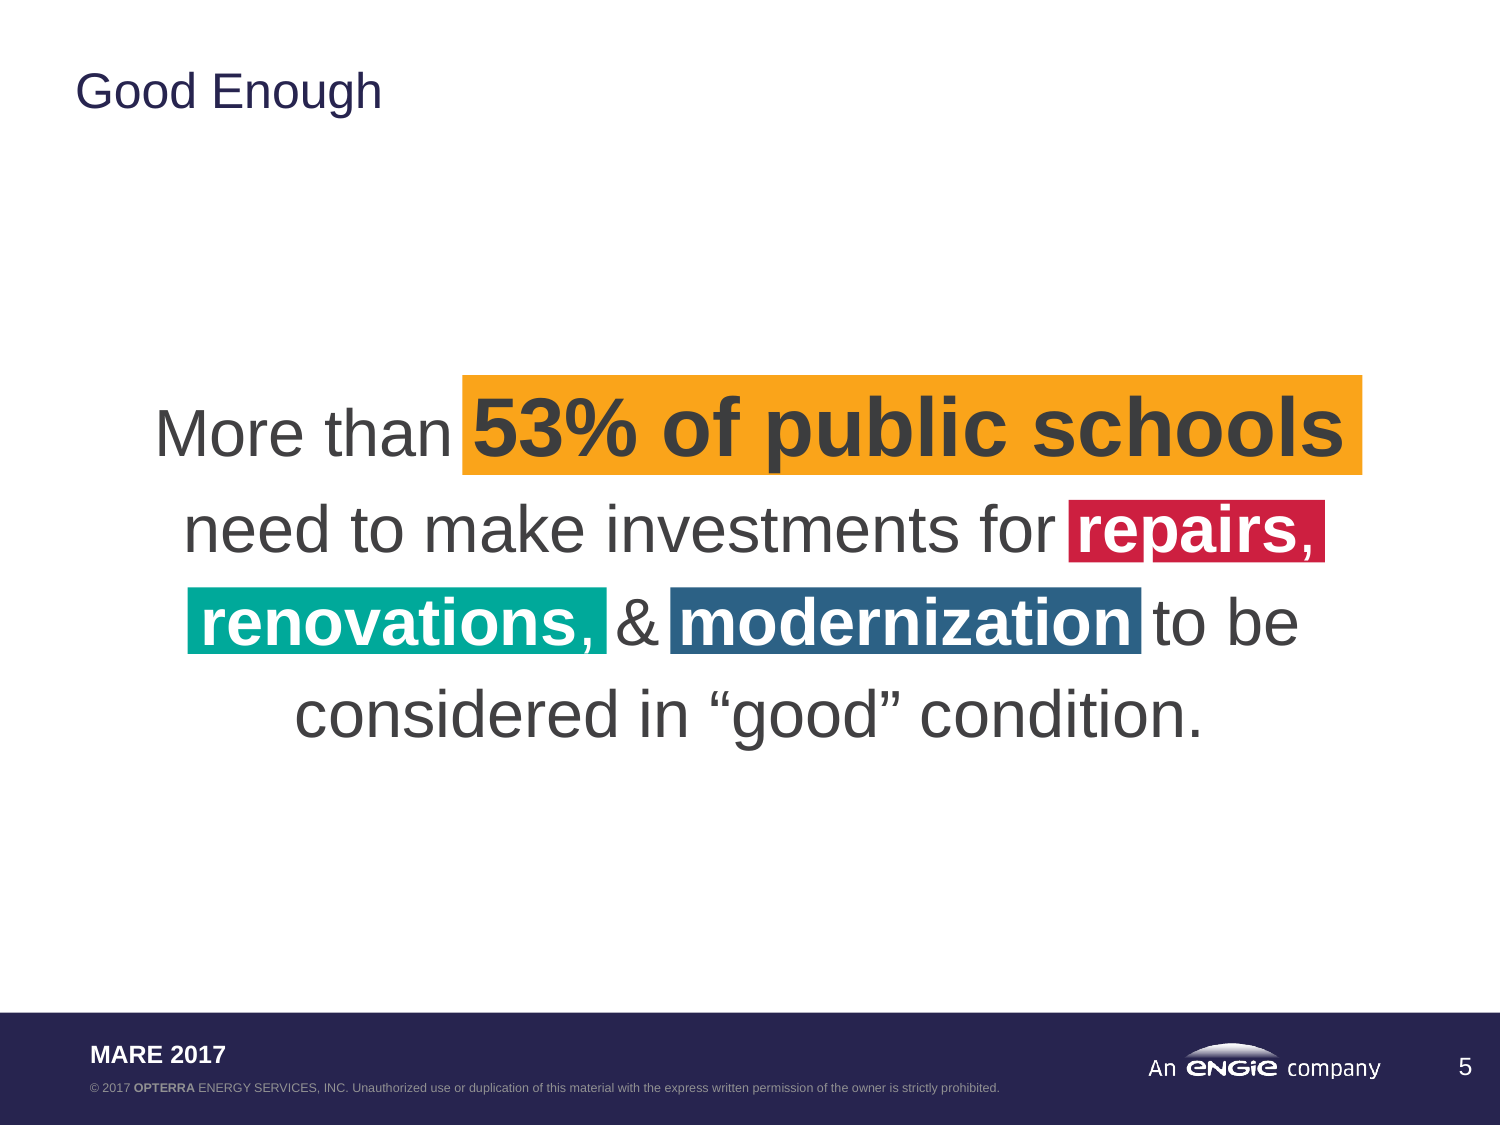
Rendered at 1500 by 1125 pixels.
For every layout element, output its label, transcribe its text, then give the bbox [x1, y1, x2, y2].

picture [1116, 1028, 1404, 1104]
slide_number 5 [1412, 1028, 1488, 1103]
list More than 53% of public schools need to make investments for repairs, renovations, & modernization to be considered in “good” condition. [75, 187, 1425, 938]
title Good Enough [75, 0, 1200, 185]
list MARE 2017 [75, 1028, 1082, 1083]
